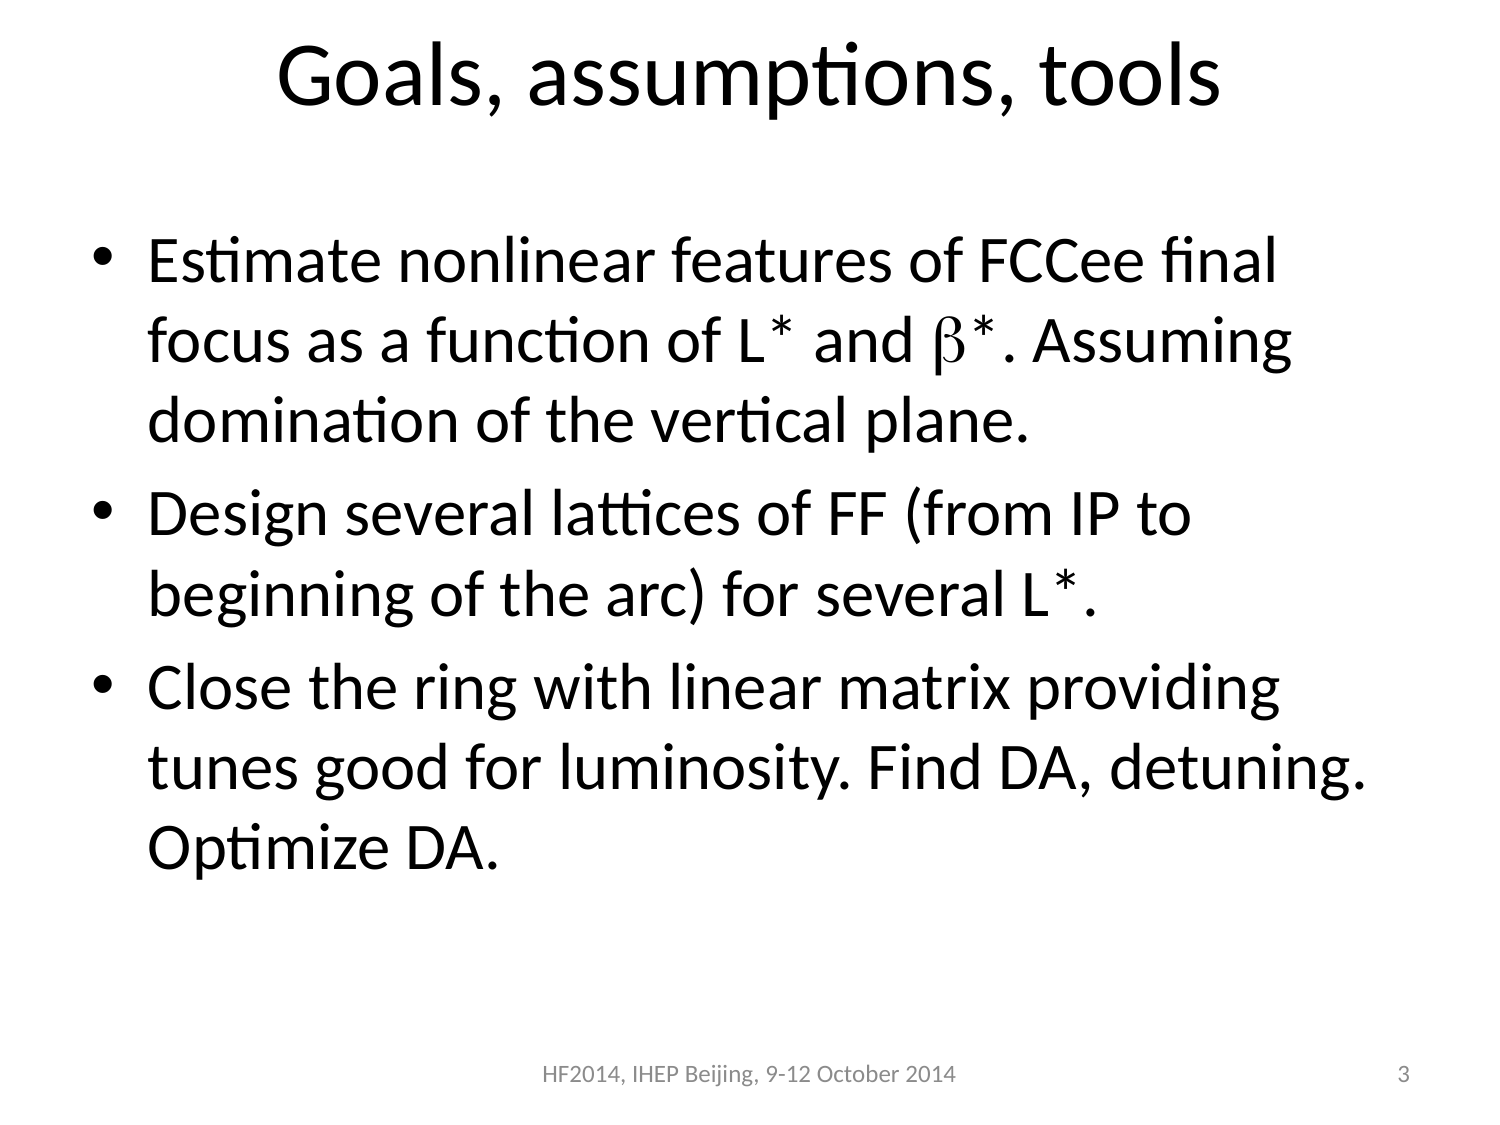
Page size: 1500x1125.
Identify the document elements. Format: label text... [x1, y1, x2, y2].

footer HF2014, IHEP Beijing, 9-12 October 2014 [512, 1042, 988, 1103]
title Goals, assumptions, tools [75, 0, 1425, 138]
list Estimate nonlinear features of FCCee final focus as a function of L* and *. Assuming domination of the vertical plane. Design several lattices of FF (from IP to beginning of the arc) for several L*. Close the ring with linear matrix providing tunes good for luminosity. Find DA, detuning. Optimize DA. [76, 208, 1427, 951]
slide_number 3 [1074, 1042, 1425, 1103]
